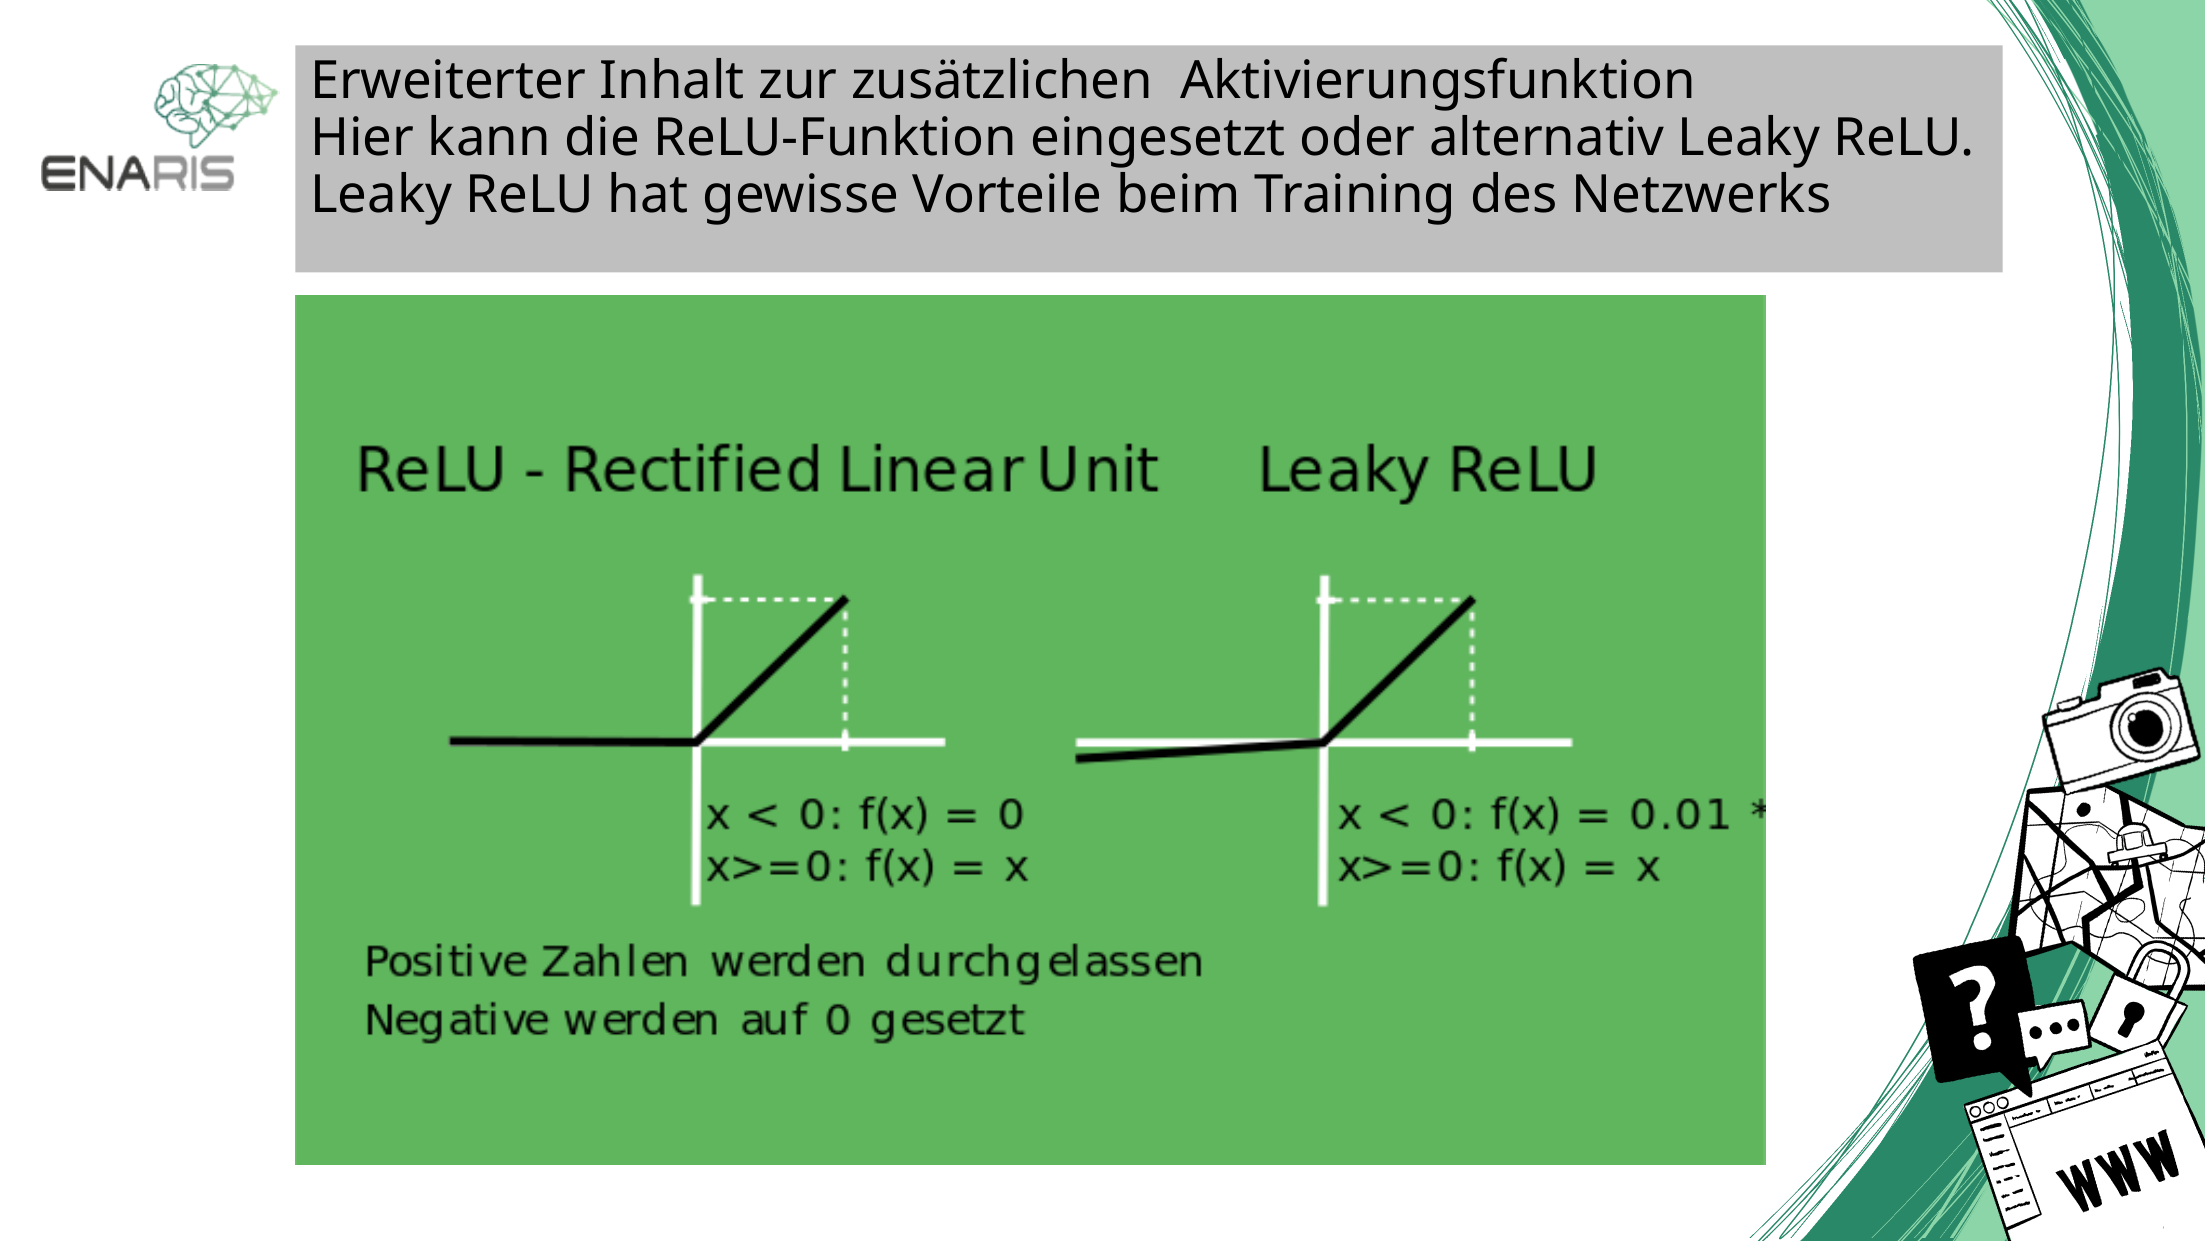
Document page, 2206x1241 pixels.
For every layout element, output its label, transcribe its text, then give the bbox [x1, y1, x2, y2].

picture [295, 0, 2205, 1241]
picture [41, 64, 280, 191]
list Erweiterter Inhalt zur zusätzlichen Aktivierungsfunktion Hier kann die ReLU-Funktion eingesetzt oder alternativ Leaky ReLU. Leaky ReLU hat gewisse Vorteile beim Training des Netzwerks [295, 45, 2003, 273]
